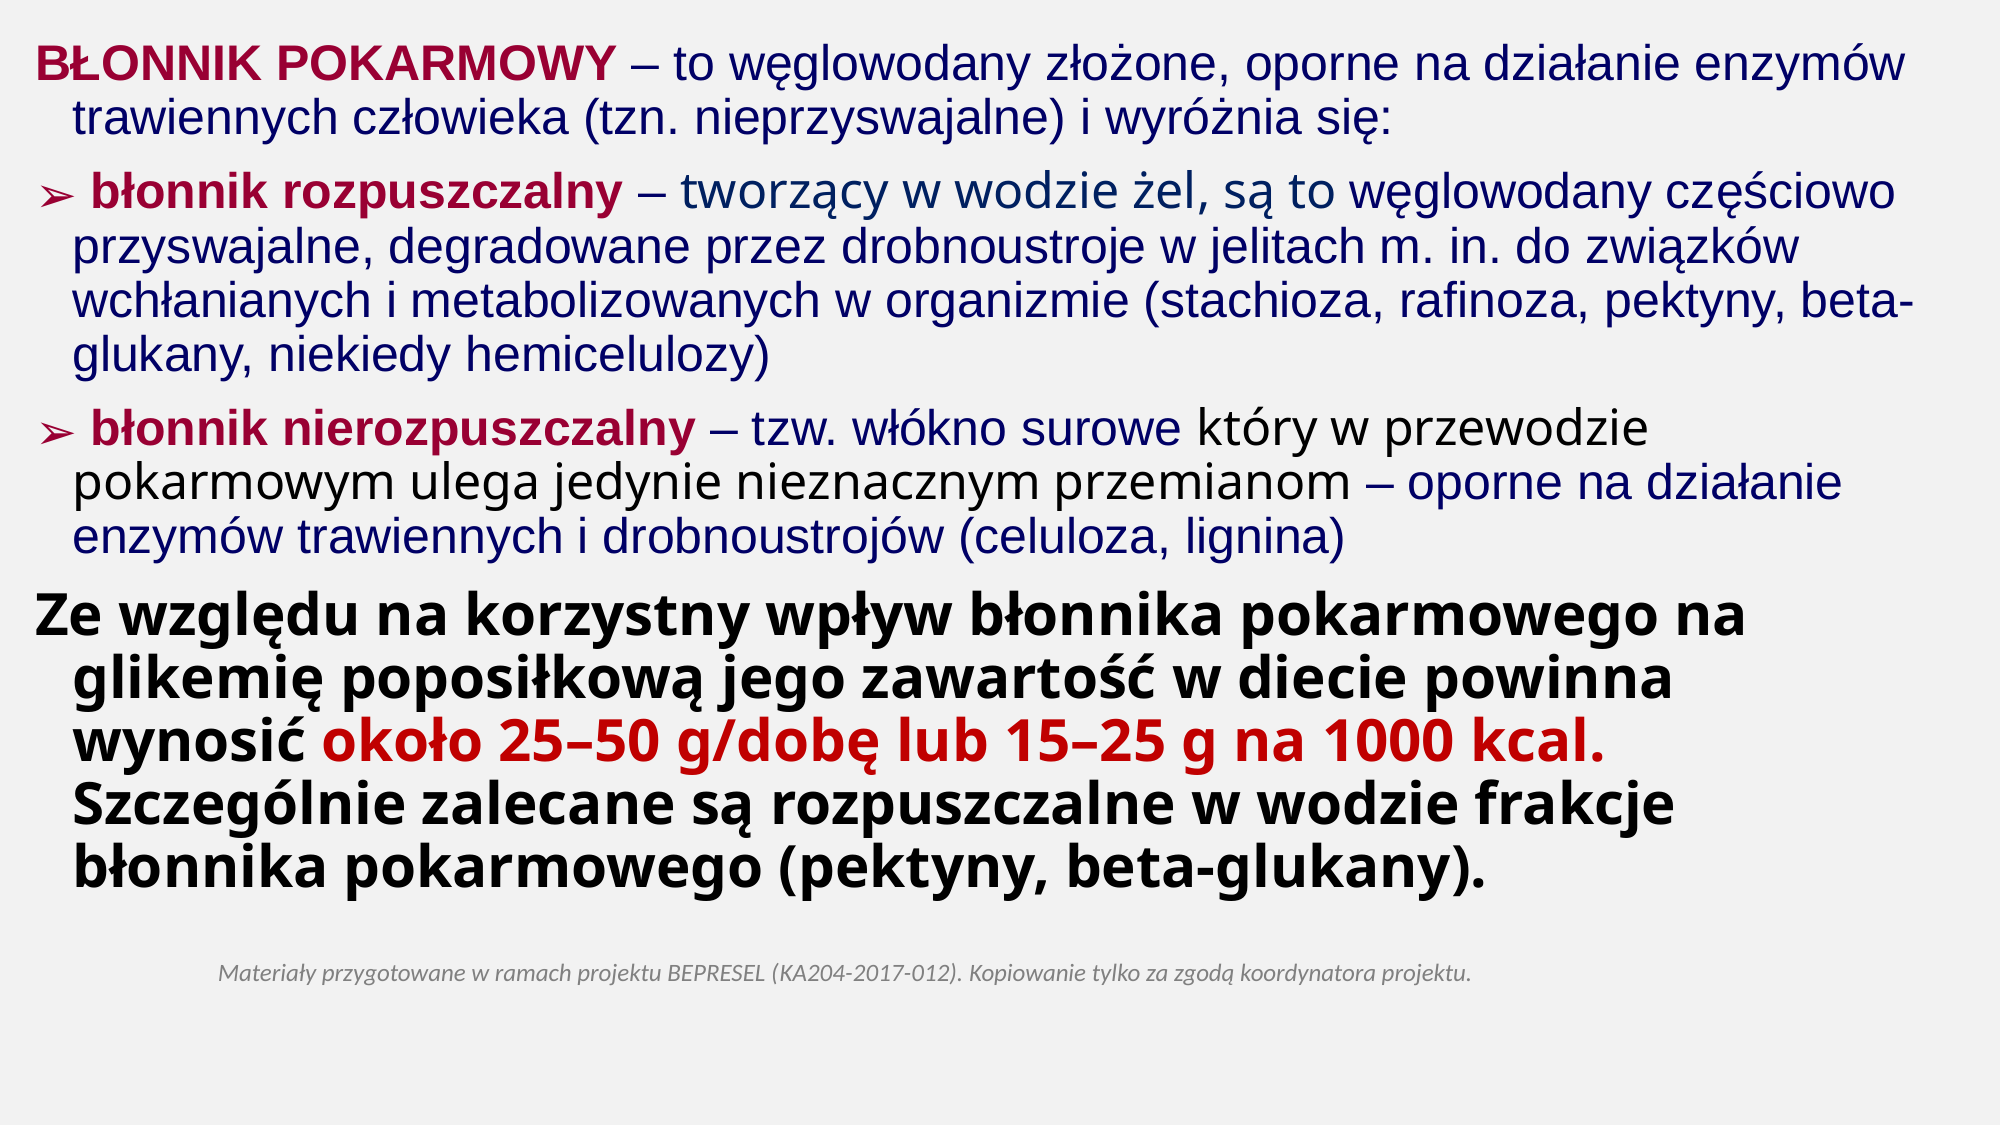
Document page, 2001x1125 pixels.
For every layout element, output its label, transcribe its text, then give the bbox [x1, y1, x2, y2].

text_box Materiały przygotowane w ramach projektu BEPRESEL (KA204-2017-012). Kopiowanie tylko za zgodą koordynatora projektu. [203, 949, 1926, 994]
text_box BŁONNIK POKARMOWY – to węglowodany złożone, oporne na działanie enzymów trawiennych człowieka (tzn. nieprzyswajalne) i wyróżnia się: błonnik rozpuszczalny – tworzący w wodzie żel, są to węglowodany częściowo przyswajalne, degradowane przez drobnoustroje w jelitach m. in. do związków wchłanianych i metabolizowanych w organizmie (stachioza, rafinoza, pektyny, beta-glukany, niekiedy hemicelulozy) błonnik nierozpuszczalny – tzw. włókno surowe który w przewodzie pokarmowym ulega jedynie nieznacznym przemianom – oporne na działanie enzymów trawiennych i drobnoustrojów (celuloza, lignina) Ze względu na korzystny wpływ błonnika pokarmowego na glikemię poposiłkową jego zawartość w diecie powinna wynosić około 25–50 g/dobę lub 15–25 g na 1000 kcal. Szczególnie zalecane są rozpuszczalne w wodzie frakcje błonnika pokarmowego (pektyny, beta-glukany). [20, 29, 1938, 435]
